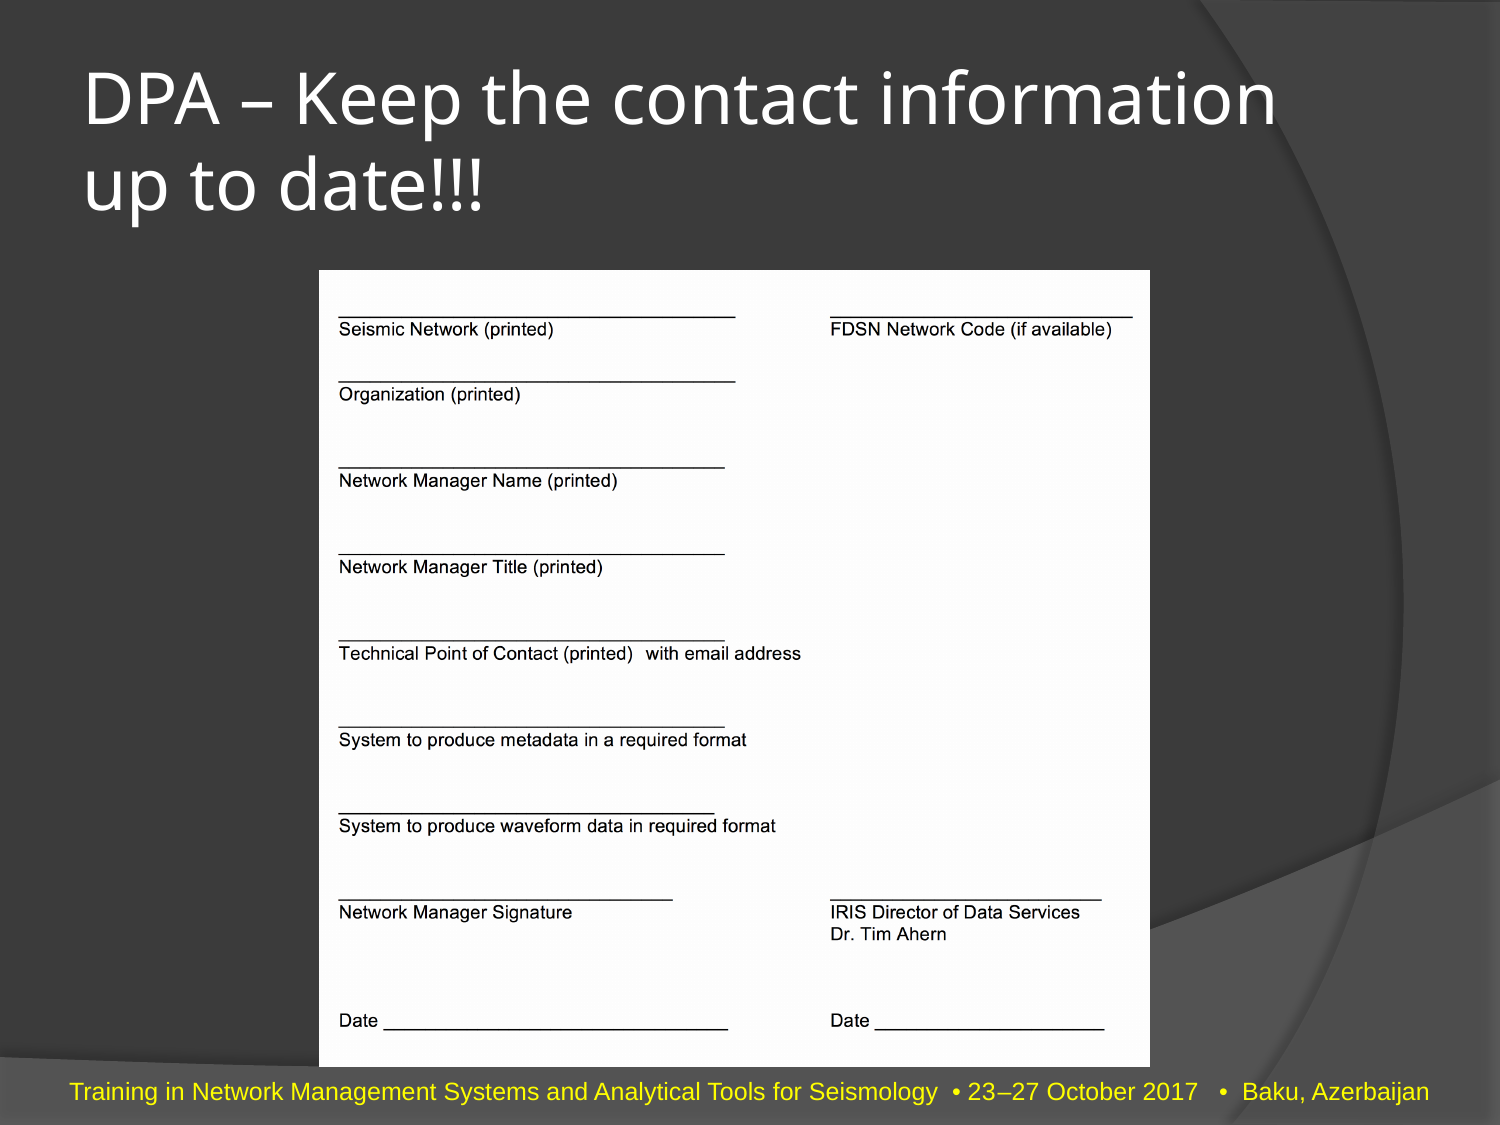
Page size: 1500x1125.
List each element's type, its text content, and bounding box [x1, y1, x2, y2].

picture [319, 270, 1151, 1067]
title DPA – Keep the contact information up to date!!! [75, 45, 1300, 233]
text_box Training in Network Management Systems and Analytical Tools for Seismology • 23–27 October 2017 • Baku, Azerbaijan [0, 1067, 1500, 1113]
